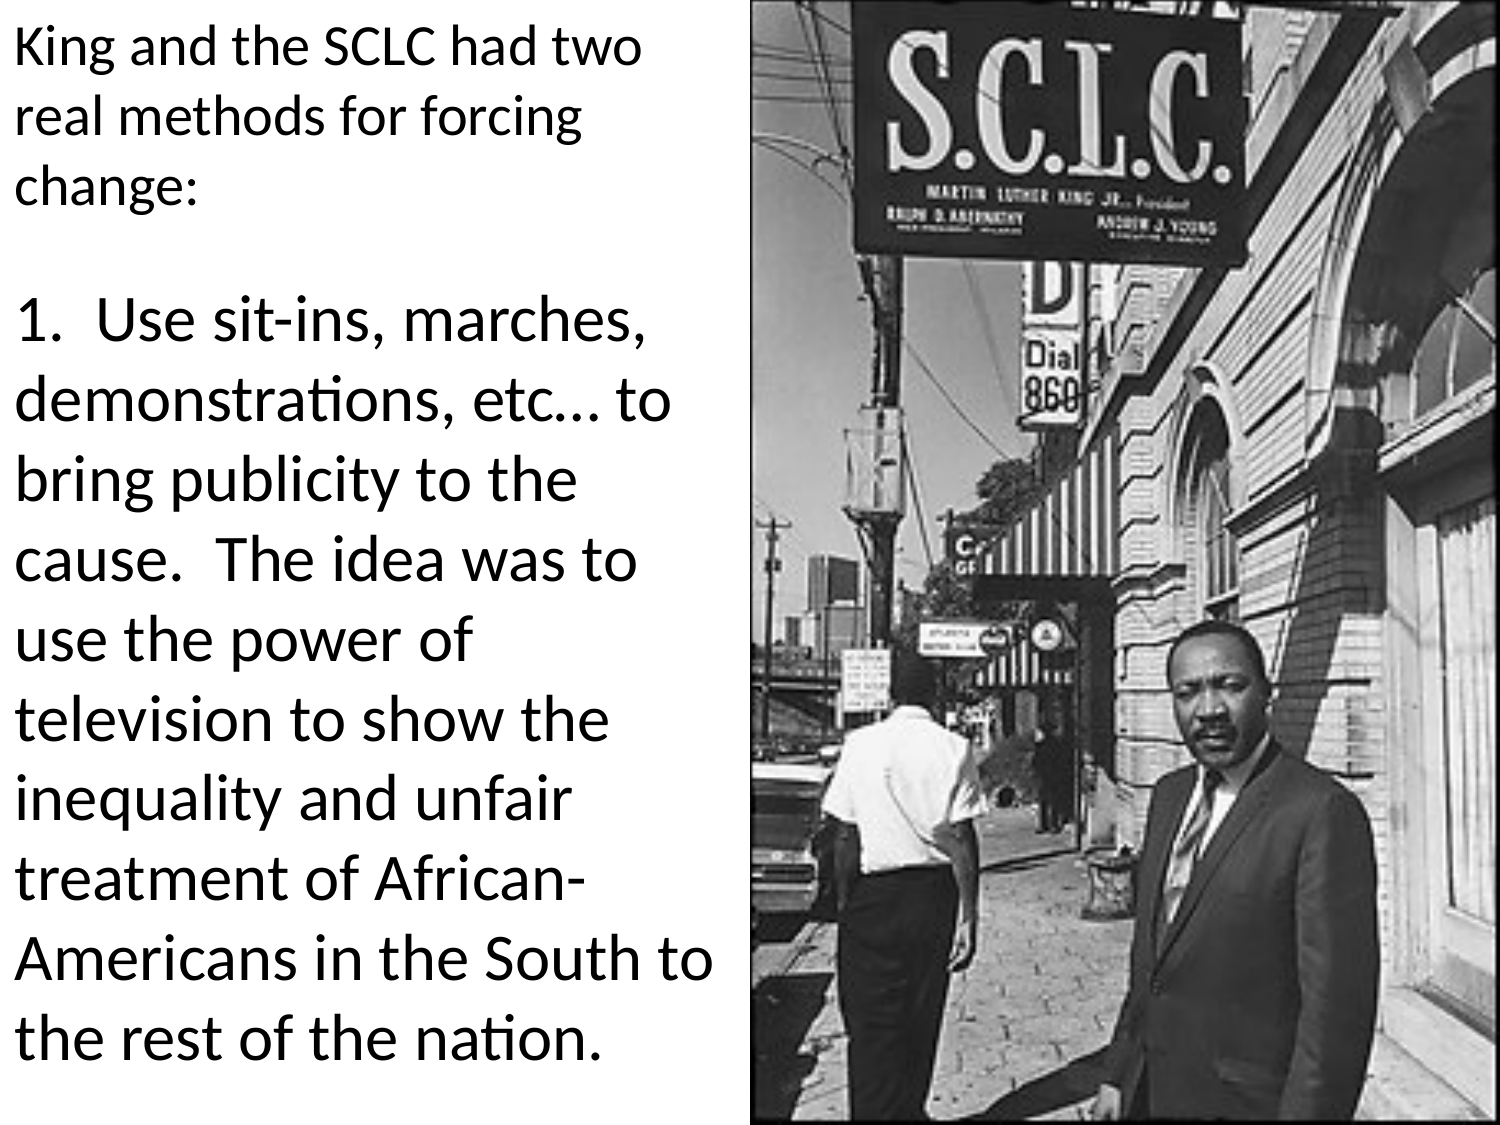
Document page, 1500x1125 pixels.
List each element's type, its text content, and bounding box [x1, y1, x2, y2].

text_box King and the SCLC had two real methods for forcing change: [0, 0, 747, 225]
picture [749, 0, 1500, 1125]
text_box 1. Use sit-ins, marches, demonstrations, etc… to bring publicity to the cause. The idea was to use the power of television to show the inequality and unfair treatment of African-Americans in the South to the rest of the nation. [0, 267, 744, 1082]
